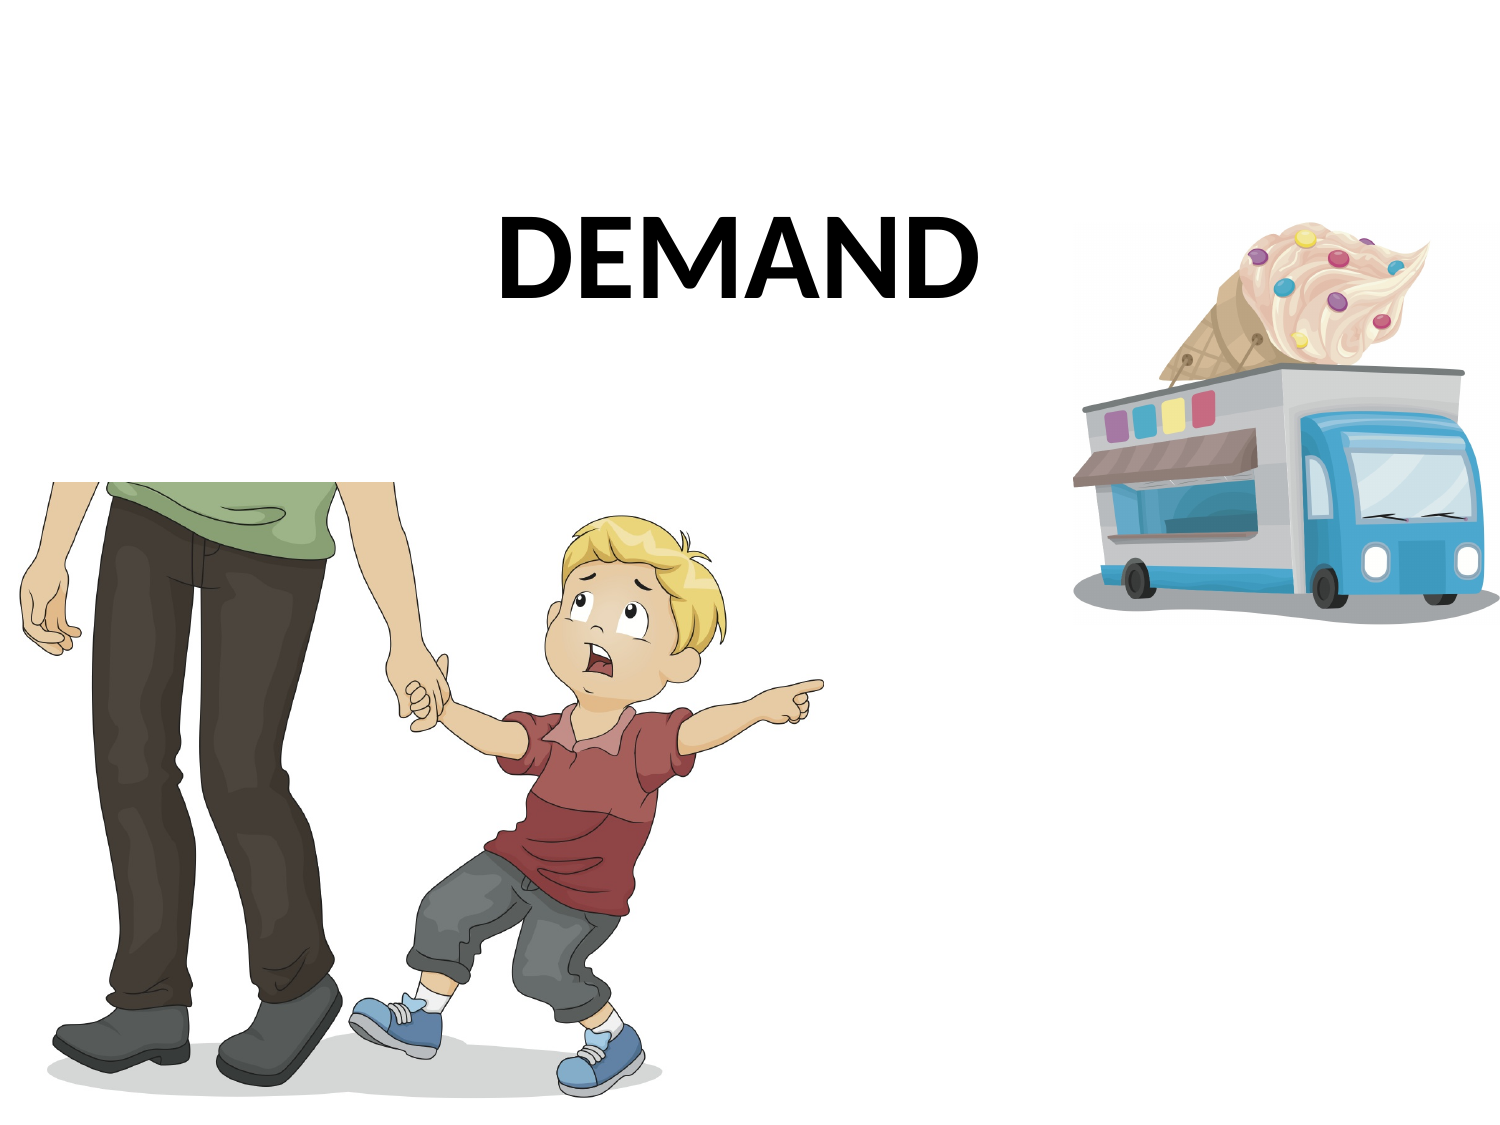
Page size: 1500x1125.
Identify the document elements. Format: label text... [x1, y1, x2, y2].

picture [1073, 222, 1500, 625]
title DEMAND [101, 127, 1377, 369]
picture [17, 482, 824, 1099]
